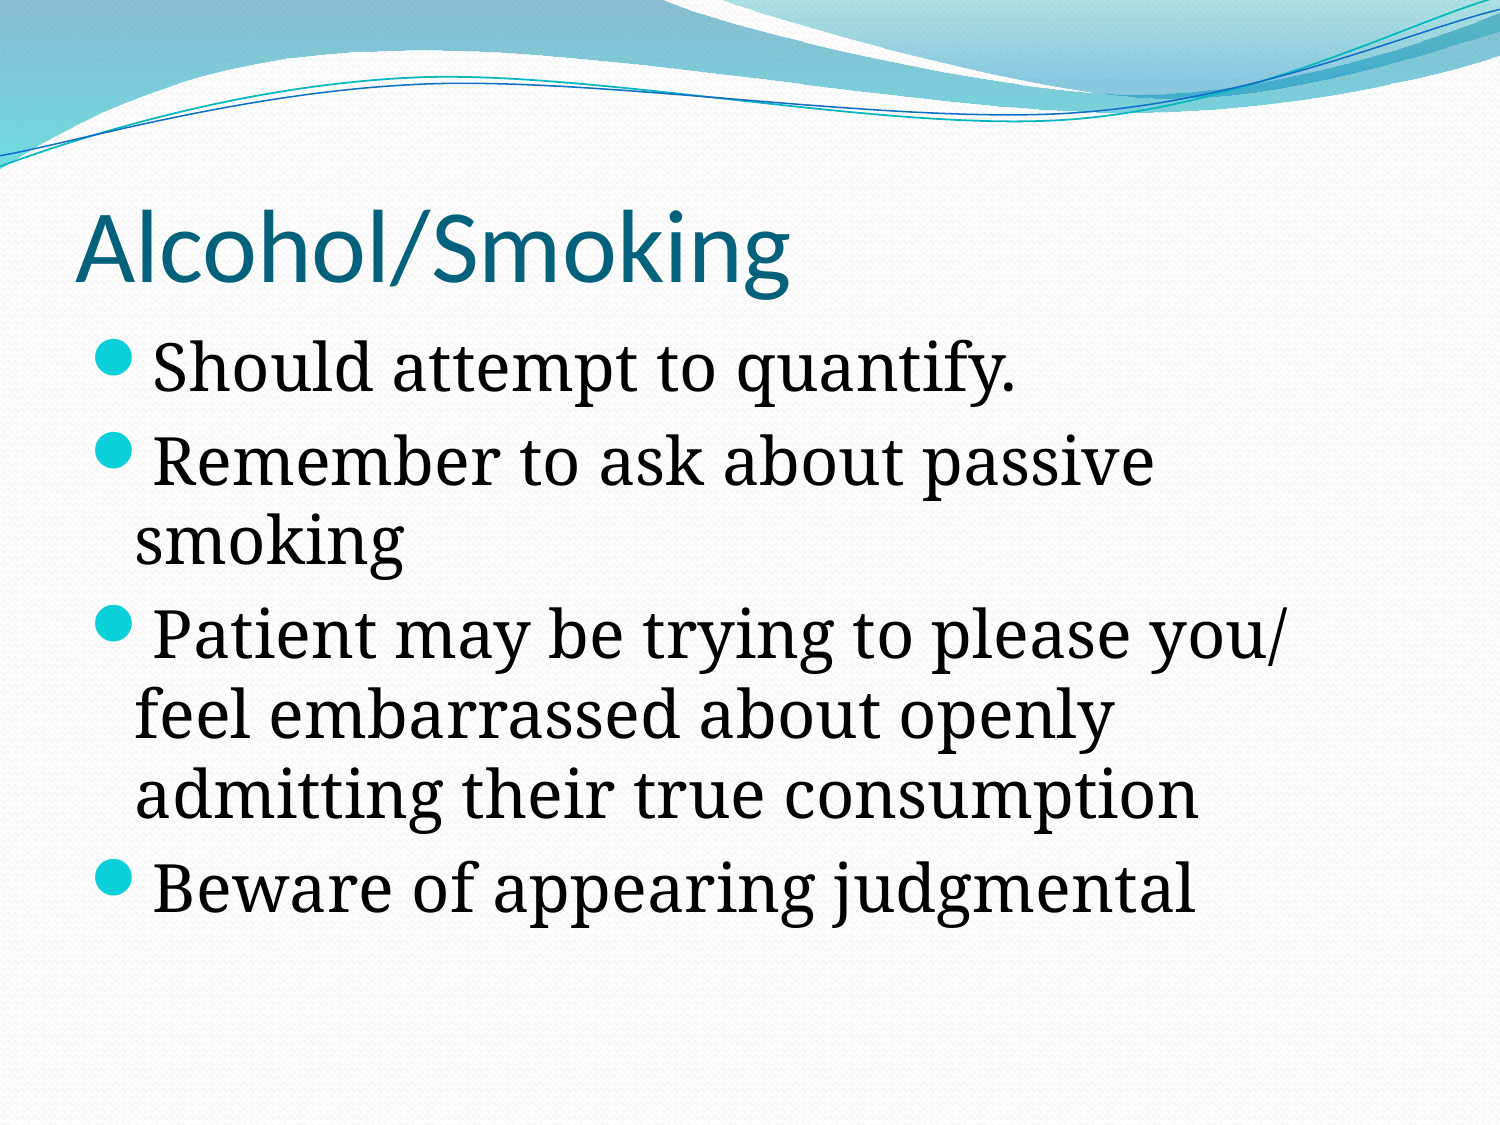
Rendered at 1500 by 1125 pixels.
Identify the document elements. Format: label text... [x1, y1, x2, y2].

list Should attempt to quantify. Remember to ask about passive smoking Patient may be trying to please you/ feel embarrassed about openly admitting their true consumption Beware of appearing judgmental [75, 317, 1425, 1038]
title Alcohol/Smoking [75, 115, 1425, 303]
